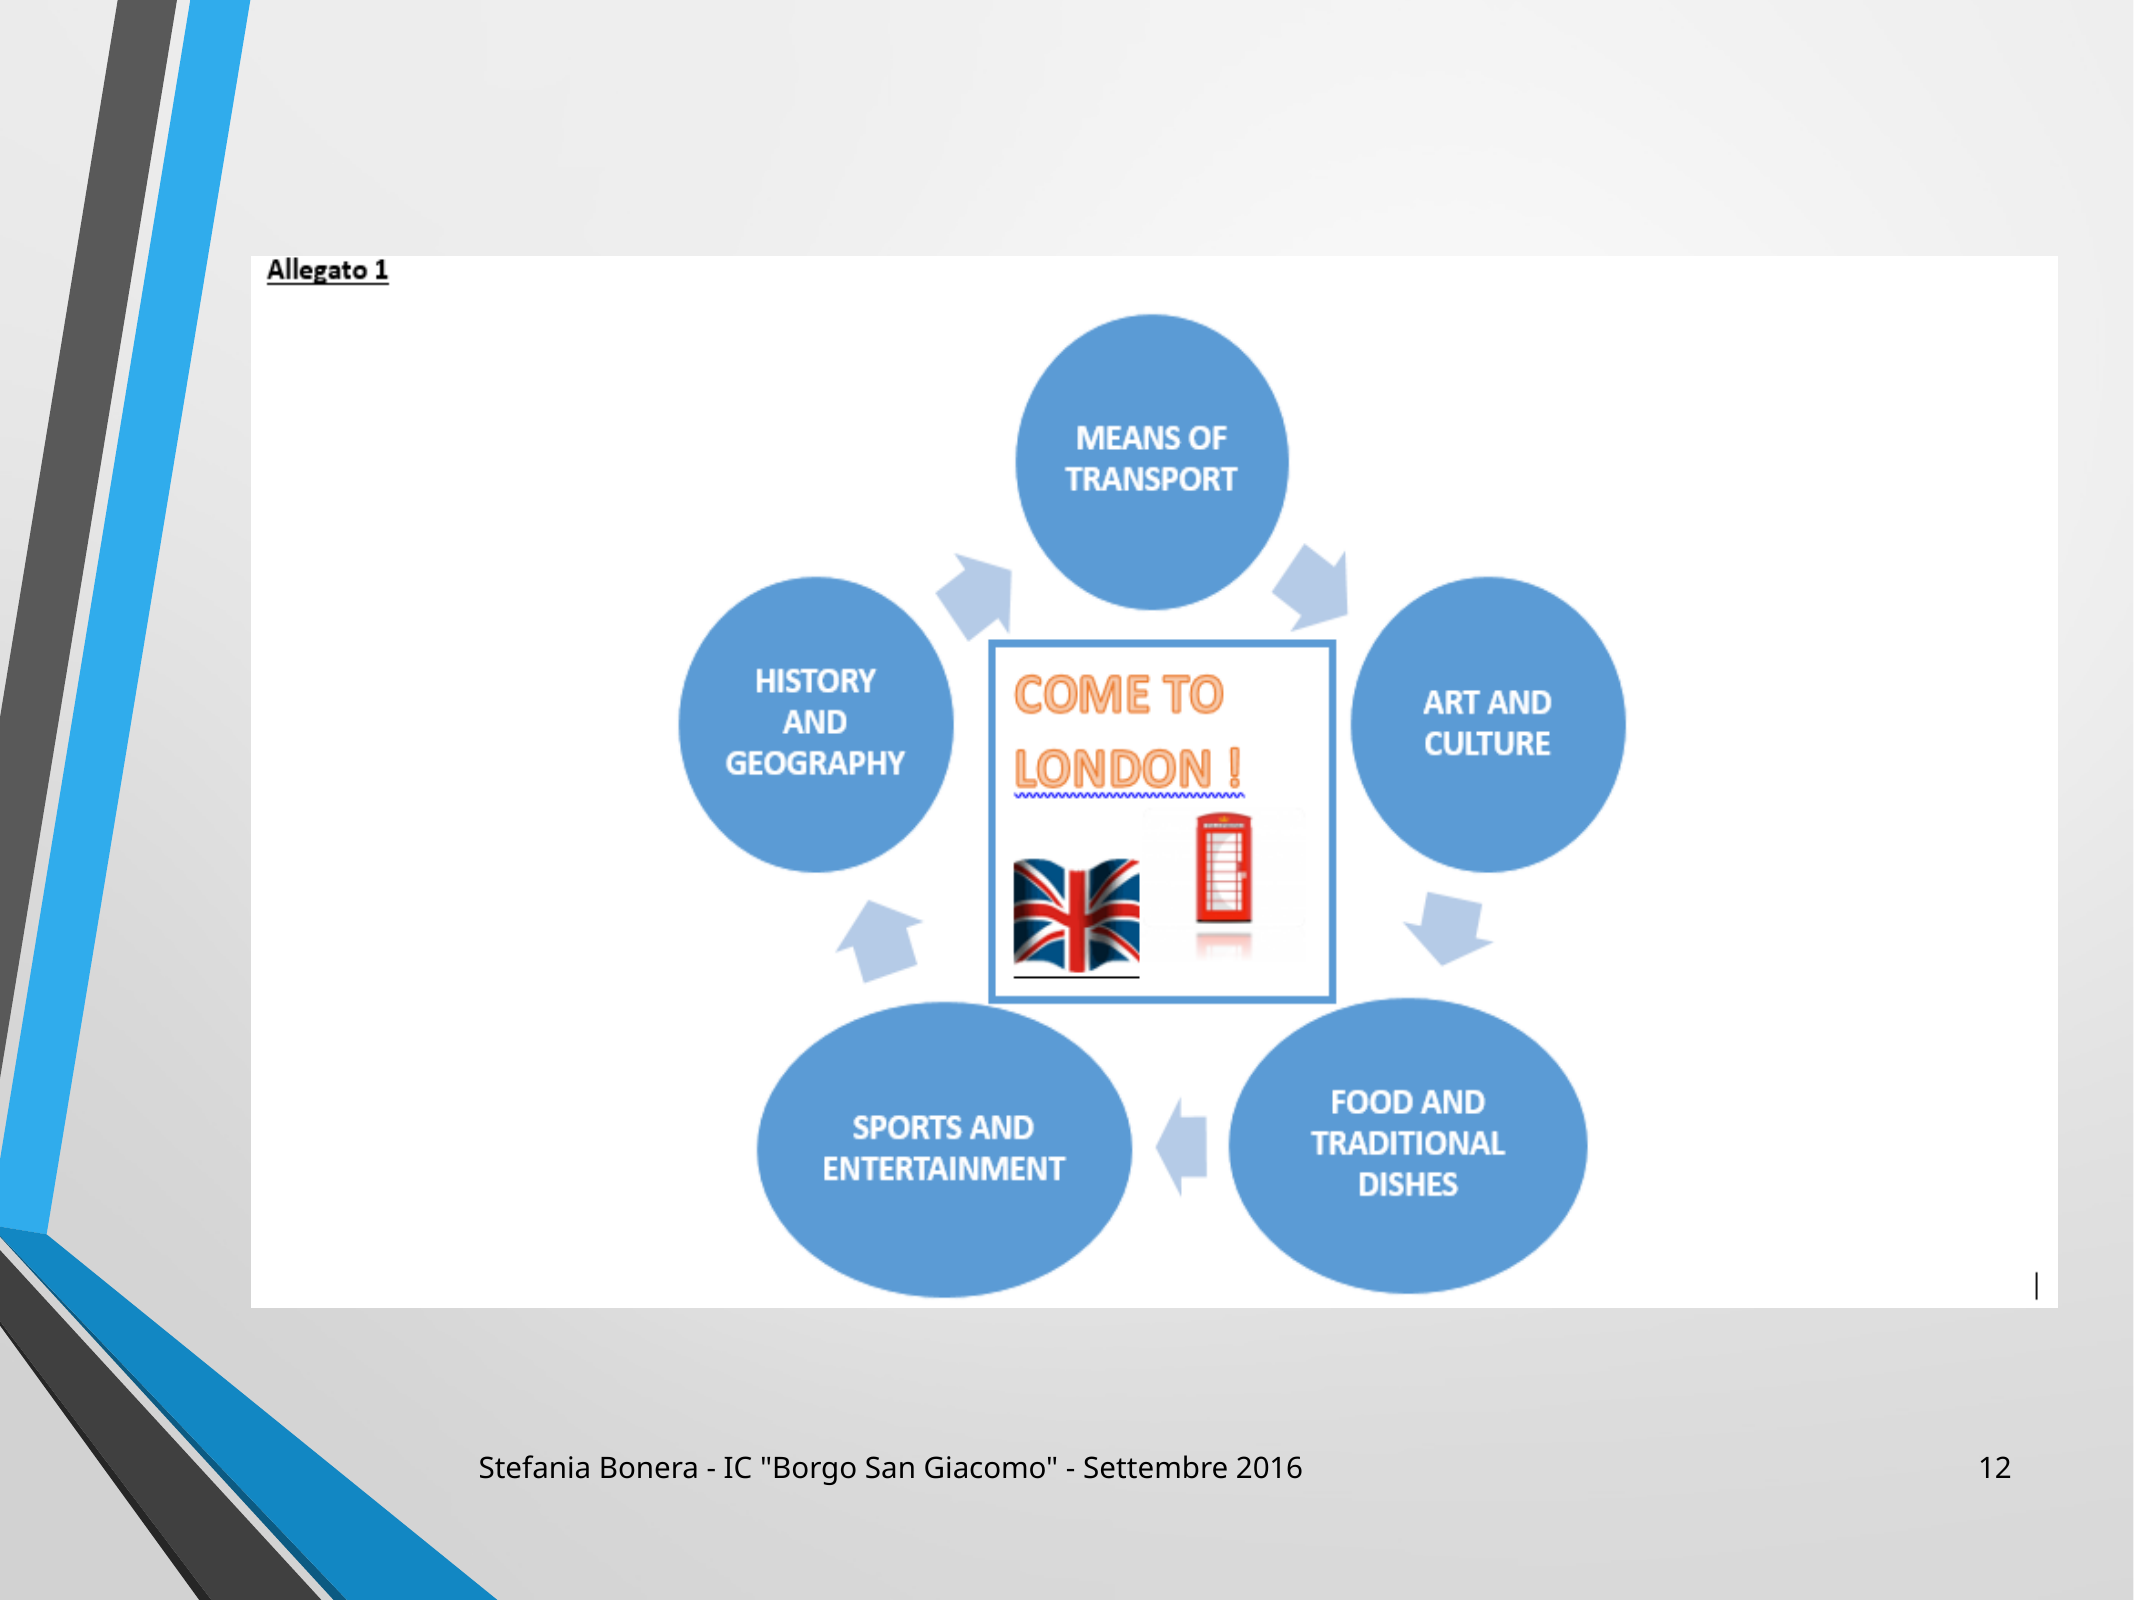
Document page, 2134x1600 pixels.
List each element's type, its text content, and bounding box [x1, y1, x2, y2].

slide_number 12 [1930, 1426, 2027, 1512]
footer Stefania Bonera - IC "Borgo San Giacomo" - Settembre 2016 [463, 1426, 1704, 1512]
picture [251, 256, 2058, 1309]
